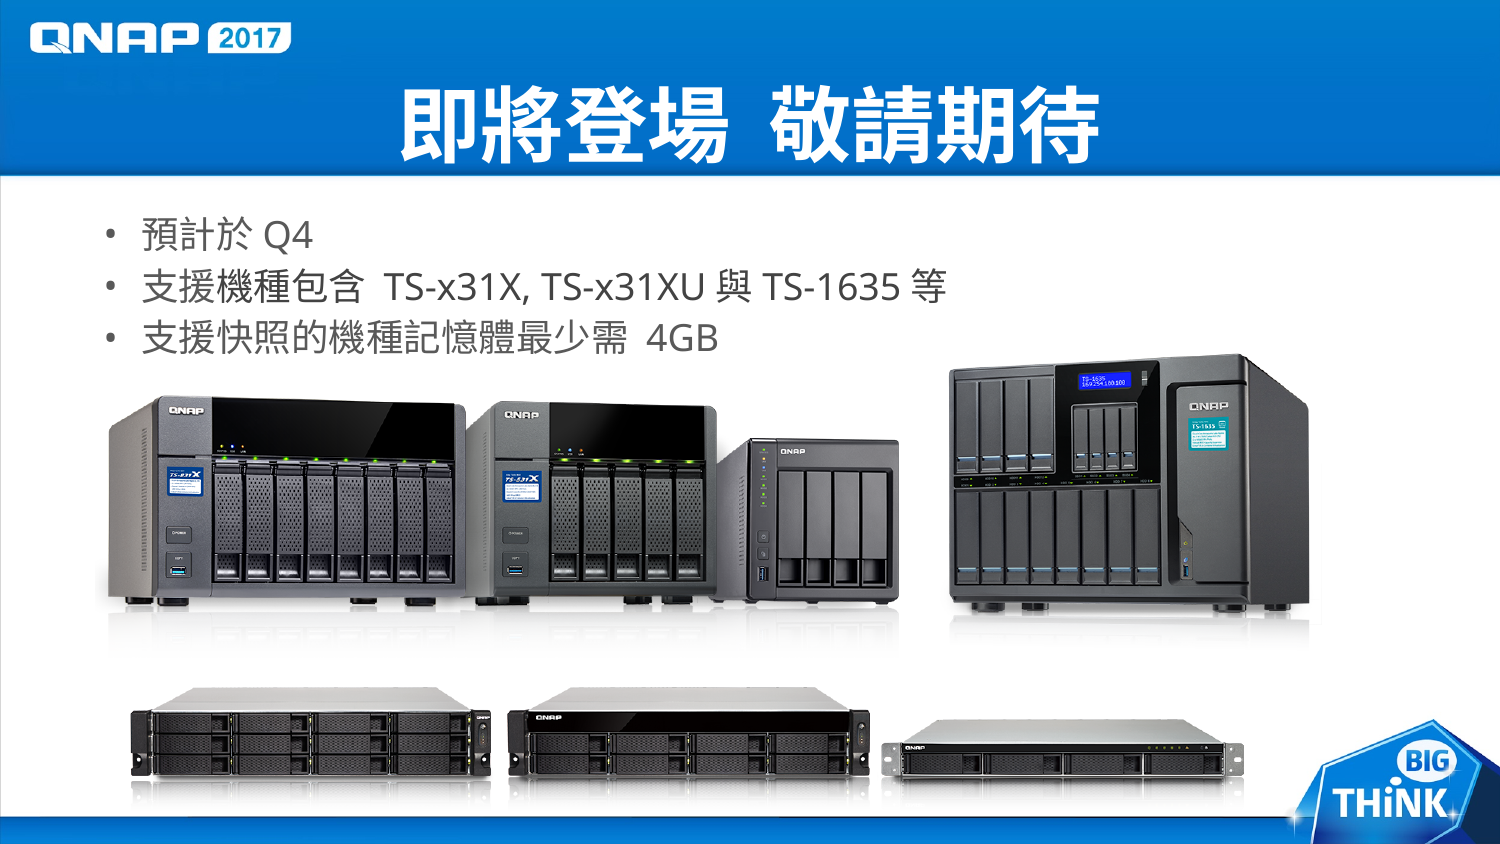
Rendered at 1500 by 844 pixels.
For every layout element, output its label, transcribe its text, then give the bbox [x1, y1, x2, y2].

list 預計於Q4 支援機種包含 TS-x31X, TS-x31XU與TS-1635等 支援快照的機種記憶體最少需 4GB [51, 189, 1402, 750]
title 即將登場 敬請期待 [51, 58, 1449, 167]
picture [0, 0, 1500, 844]
